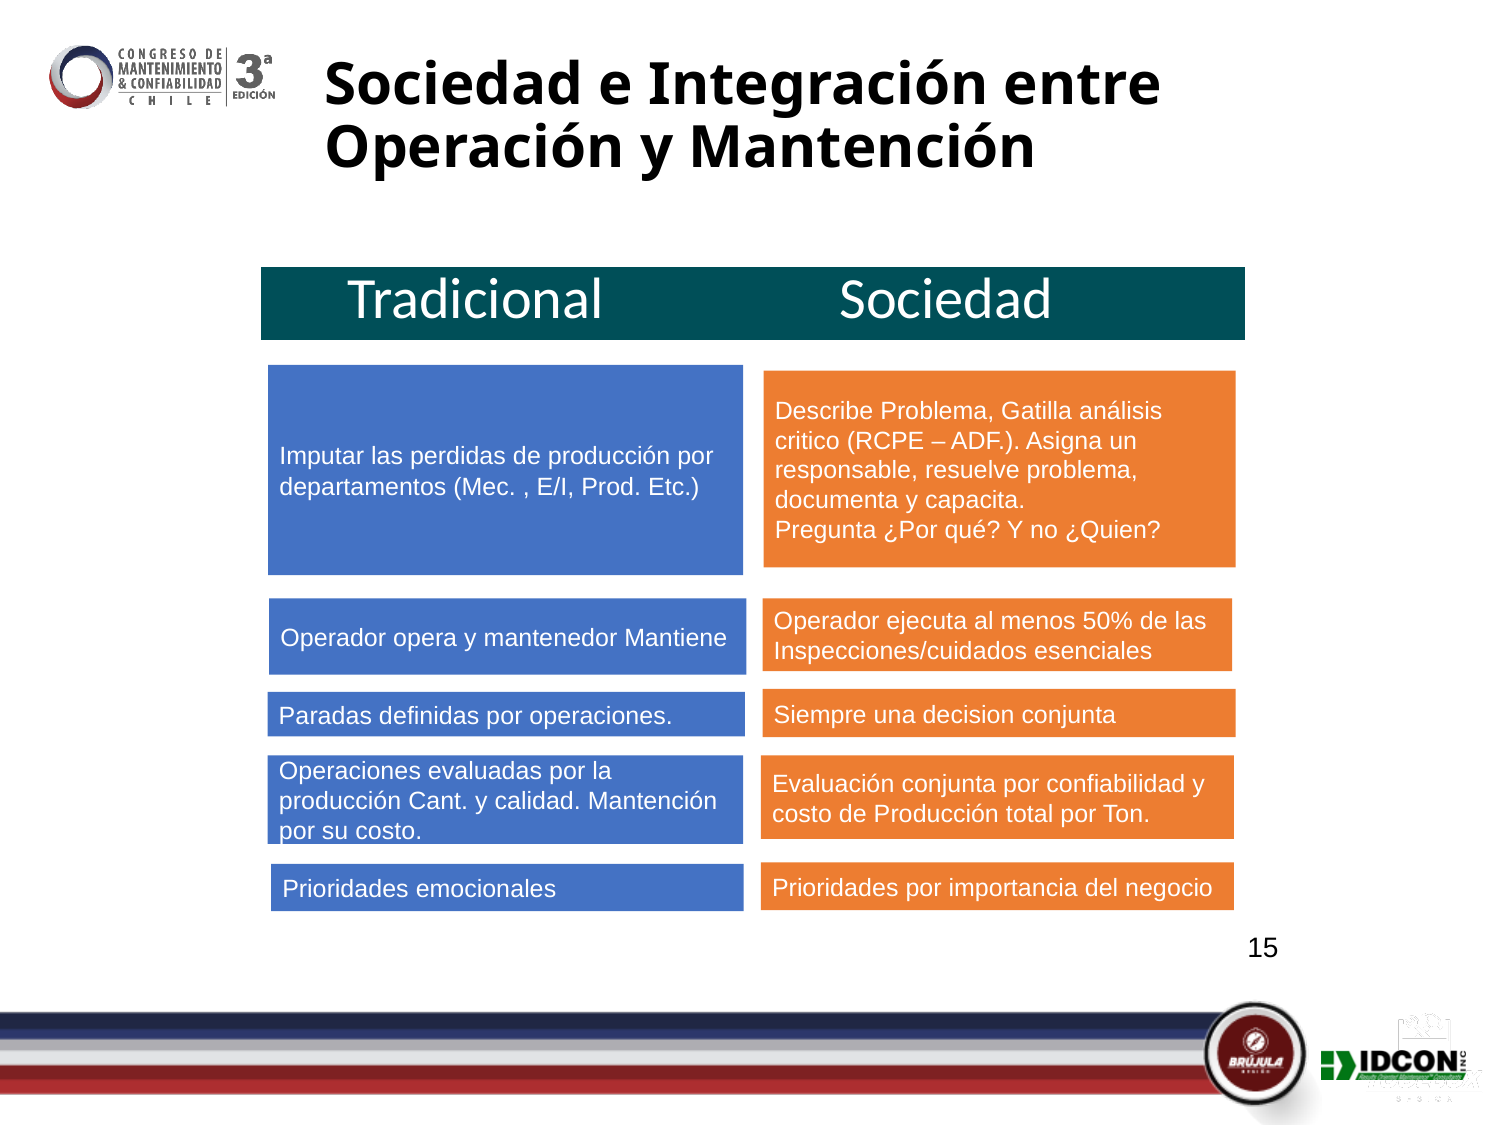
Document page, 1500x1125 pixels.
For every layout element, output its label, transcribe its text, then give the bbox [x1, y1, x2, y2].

text_box Imputar las perdidas de producción por departamentos (Mec. , E/I, Prod. Etc.) [268, 364, 744, 576]
text_box Paradas definidas por operaciones. [267, 691, 745, 737]
table_cell [753, 841, 1245, 906]
title Sociedad e Integración entre Operación y Mantención [309, 38, 1430, 197]
text_box Operador ejecuta al menos 50% de las Inspecciones/cuidados esenciales [762, 598, 1233, 672]
table_cell [753, 340, 1245, 579]
table_cell [261, 672, 753, 734]
text_box Siempre una decision conjunta [762, 688, 1236, 738]
text_box Operador opera y mantenedor Mantiene [269, 598, 747, 675]
text_box Prioridades por importancia del negocio [760, 862, 1234, 911]
table_cell [261, 340, 753, 579]
picture [0, 994, 1483, 1125]
table_cell [261, 841, 753, 906]
table_cell [753, 579, 1245, 672]
picture [49, 45, 275, 109]
text_box Describe Problema, Gatilla análisis critico (RCPE – ADF.). Asigna un responsable, resuelve problema, documenta y capacita. Pregunta ¿Por qué? Y no ¿Quien? [763, 370, 1236, 568]
table_cell [261, 579, 753, 672]
table_cell [753, 734, 1245, 841]
table_header Sociedad [753, 267, 1245, 340]
table_cell [753, 672, 1245, 734]
text_box Operaciones evaluadas por la producción Cant. y calidad. Mantención por su costo. [267, 755, 744, 844]
table_cell [261, 734, 753, 841]
table_header Tradicional [261, 267, 753, 340]
text_box Evaluación conjunta por confiabilidad y costo de Producción total por Ton. [760, 755, 1234, 839]
slide_number 15 [1237, 924, 1500, 966]
text_box Prioridades emocionales [271, 863, 744, 912]
